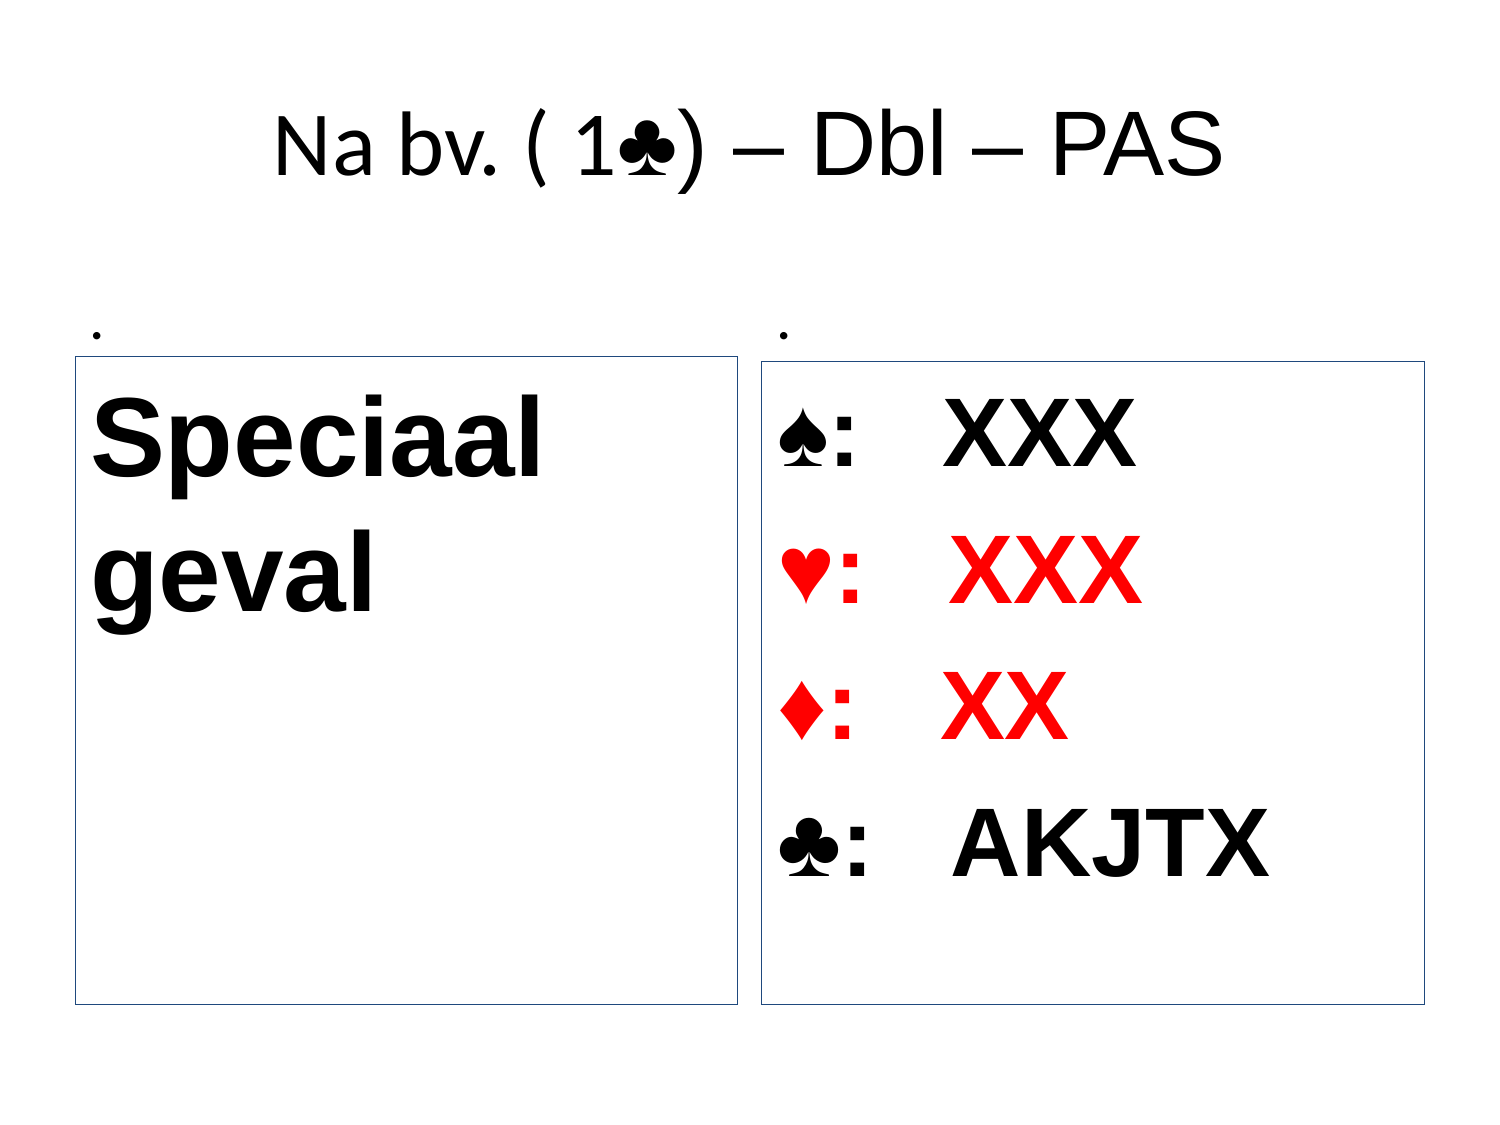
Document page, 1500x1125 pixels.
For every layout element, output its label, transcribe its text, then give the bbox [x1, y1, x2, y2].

list ♠: XXX ♥: XXX ♦: XX ♣: AKJTX [761, 361, 1425, 1005]
list . [761, 251, 1425, 357]
list Speciaal geval [75, 356, 738, 1005]
title Na bv. ( 1♣) – Dbl – PAS [75, 45, 1425, 233]
list . [75, 251, 738, 356]
